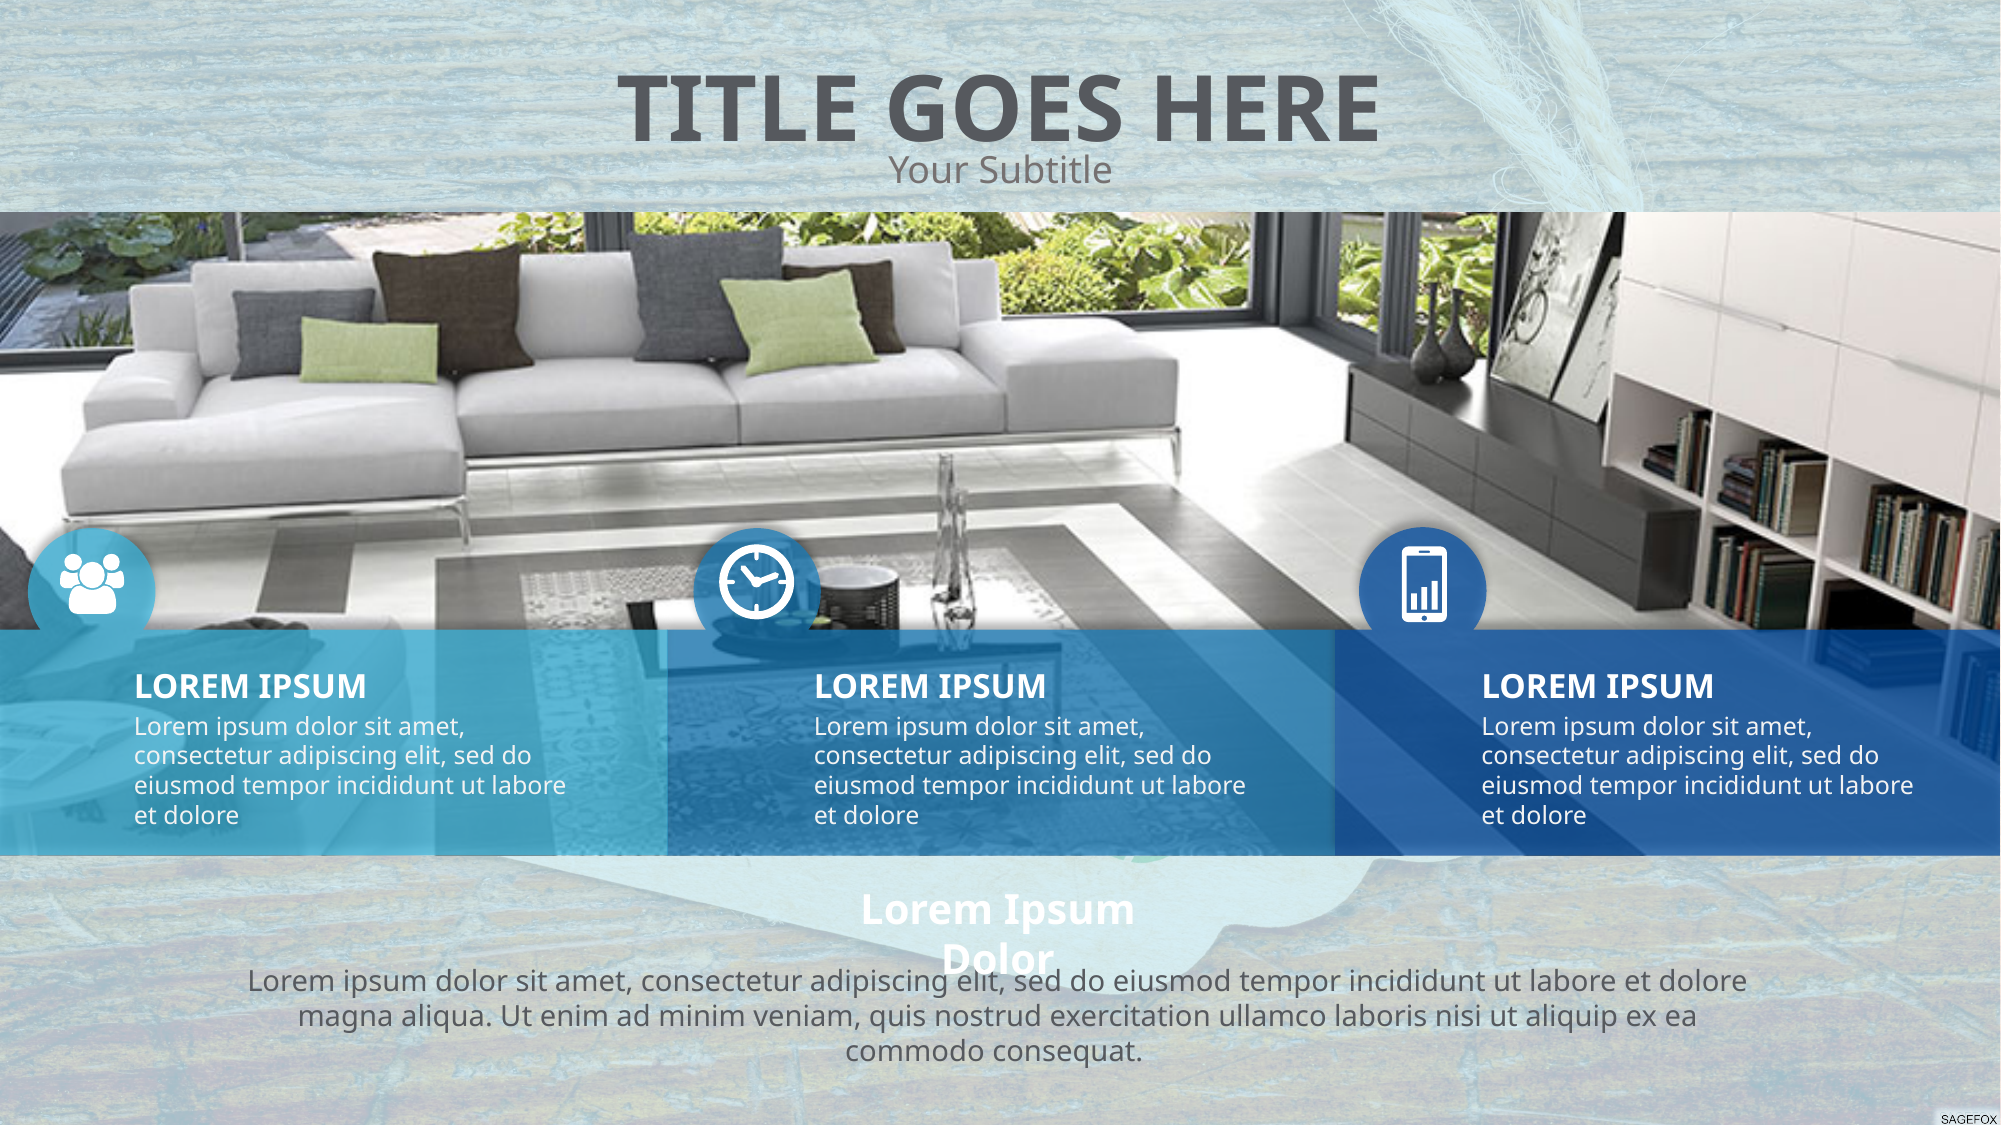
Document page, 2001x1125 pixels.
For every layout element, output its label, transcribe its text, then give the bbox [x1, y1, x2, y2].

picture [1938, 1114, 1999, 1125]
text_box LOREM IPSUM Lorem ipsum dolor sit amet, consectetur adipiscing elit, sed do eiusmod tempor incididunt ut labore et dolore [803, 660, 1260, 835]
text_box [0, 212, 2000, 617]
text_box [719, 544, 795, 620]
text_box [1401, 546, 1447, 623]
text_box LOREM IPSUM Lorem ipsum dolor sit amet, consectetur adipiscing elit, sed do eiusmod tempor incididunt ut labore et dolore [124, 660, 580, 835]
text_box [1334, 526, 2000, 857]
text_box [227, 899, 1769, 1042]
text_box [548, 42, 1452, 199]
text_box [0, 527, 669, 857]
text_box [60, 553, 125, 614]
text_box [669, 527, 1334, 857]
text_box LOREM IPSUM Lorem ipsum dolor sit amet, consectetur adipiscing elit, sed do eiusmod tempor incididunt ut labore et dolore [1471, 660, 1928, 835]
